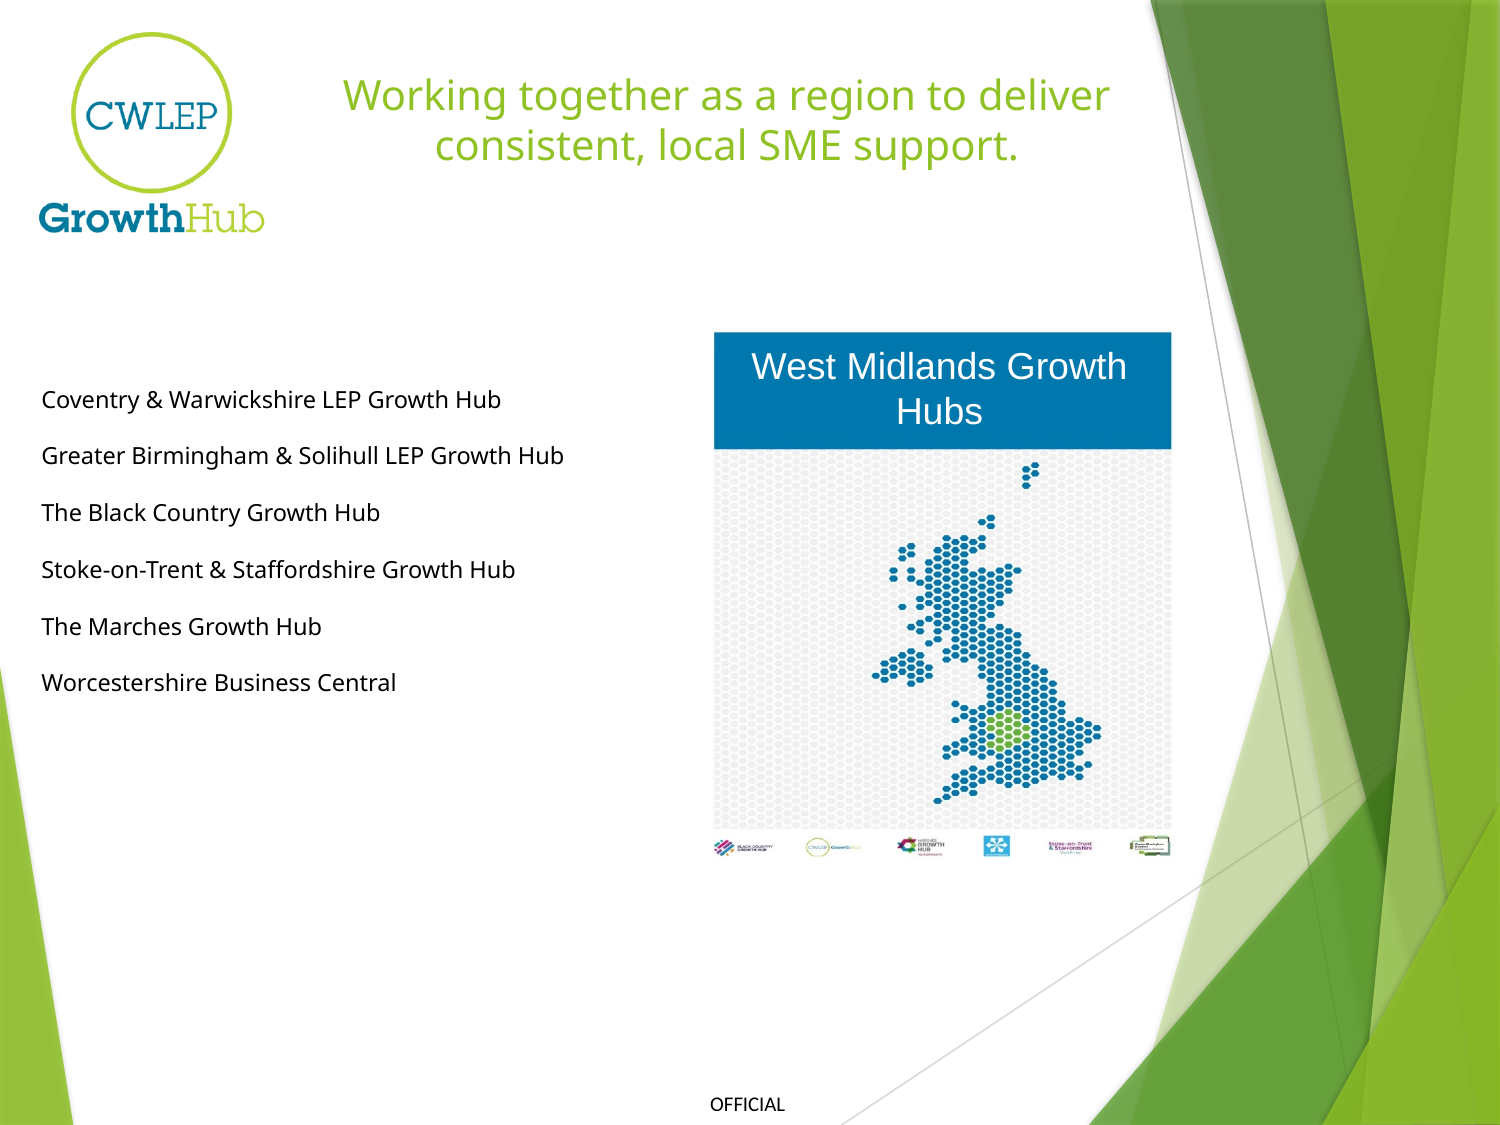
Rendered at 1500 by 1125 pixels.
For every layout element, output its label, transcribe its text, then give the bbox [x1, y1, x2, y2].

title Coventry & Warwickshire LEP Growth Hub Greater Birmingham & Solihull LEP Growth Hub The Black Country Growth Hub Stoke-on-Trent & Staffordshire Growth Hub The Marches Growth Hub Worcestershire Business Central [26, 334, 691, 818]
picture [696, 318, 1190, 871]
text_box Working together as a region to deliver consistent, local SME support. [323, 61, 1131, 177]
picture [0, 0, 304, 266]
